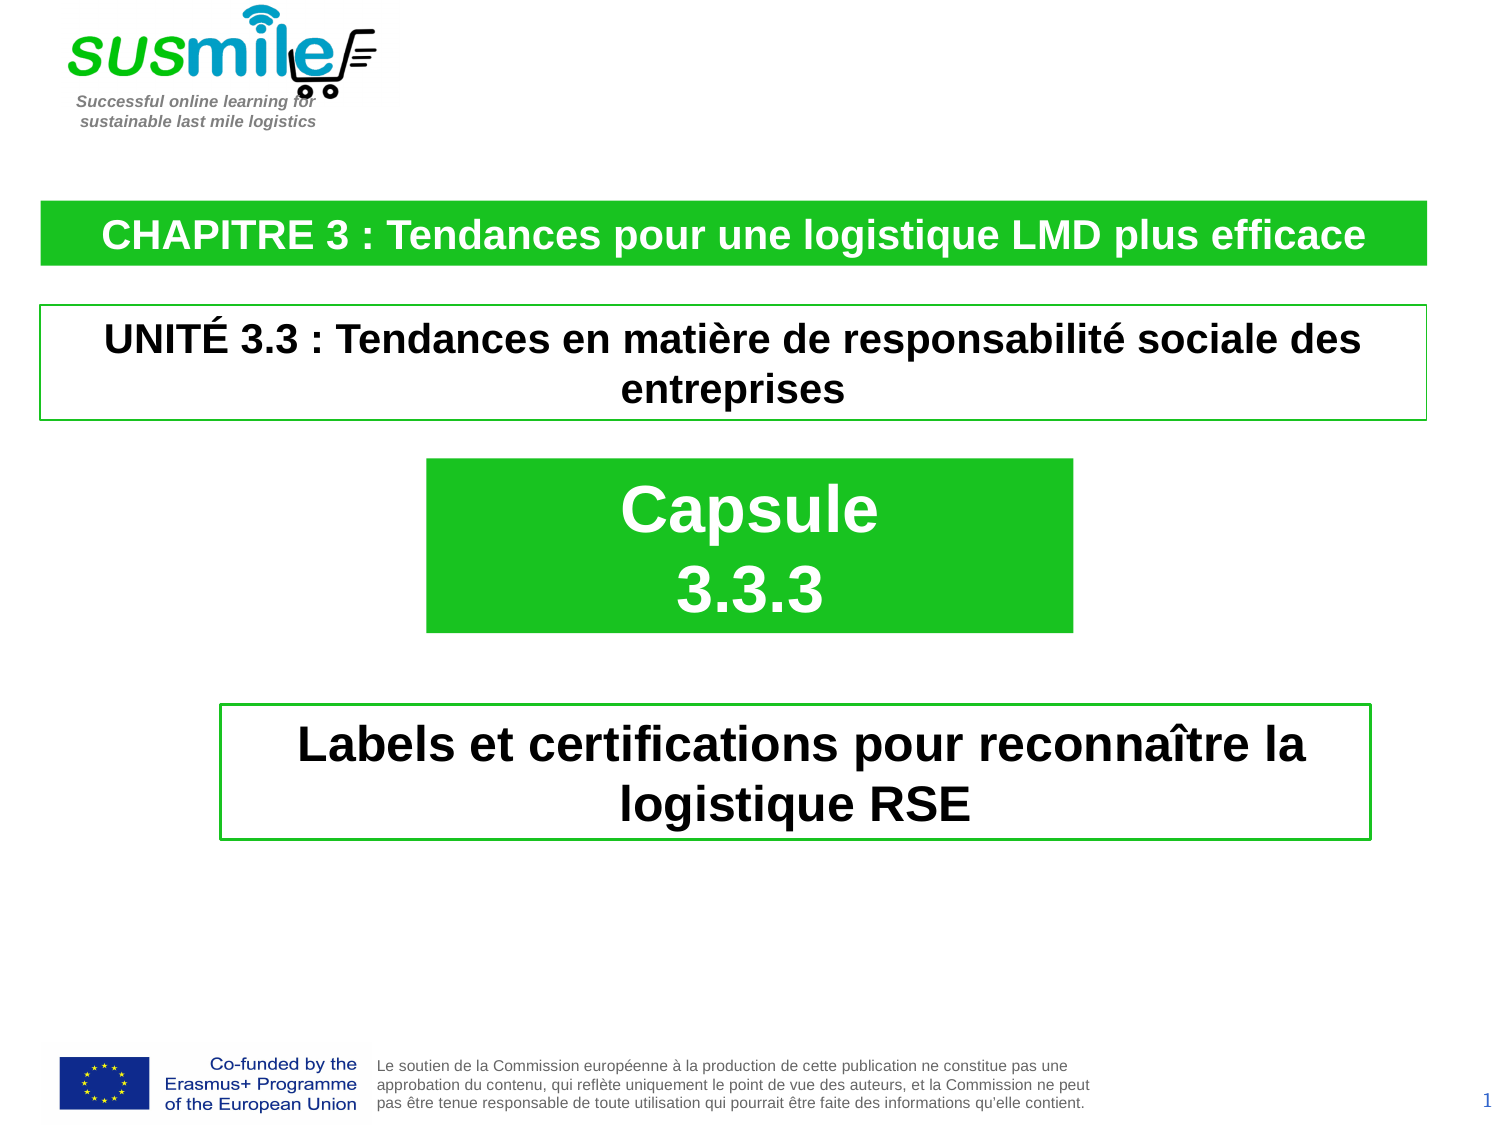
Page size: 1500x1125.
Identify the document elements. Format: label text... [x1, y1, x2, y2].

slide_number 1 [1156, 1069, 1500, 1125]
text_box UNITÉ 3.3 : Tendances en matière de responsabilité sociale des entreprises [39, 304, 1427, 420]
text_box CHAPITRE 3 : Tendances pour une logistique LMD plus efficace [40, 200, 1428, 266]
picture [61, 0, 400, 107]
text_box Capsule 3.3.3 [426, 458, 1074, 634]
picture [41, 1042, 372, 1125]
text_box Labels et certifications pour reconnaître la logistique RSE [220, 704, 1371, 840]
